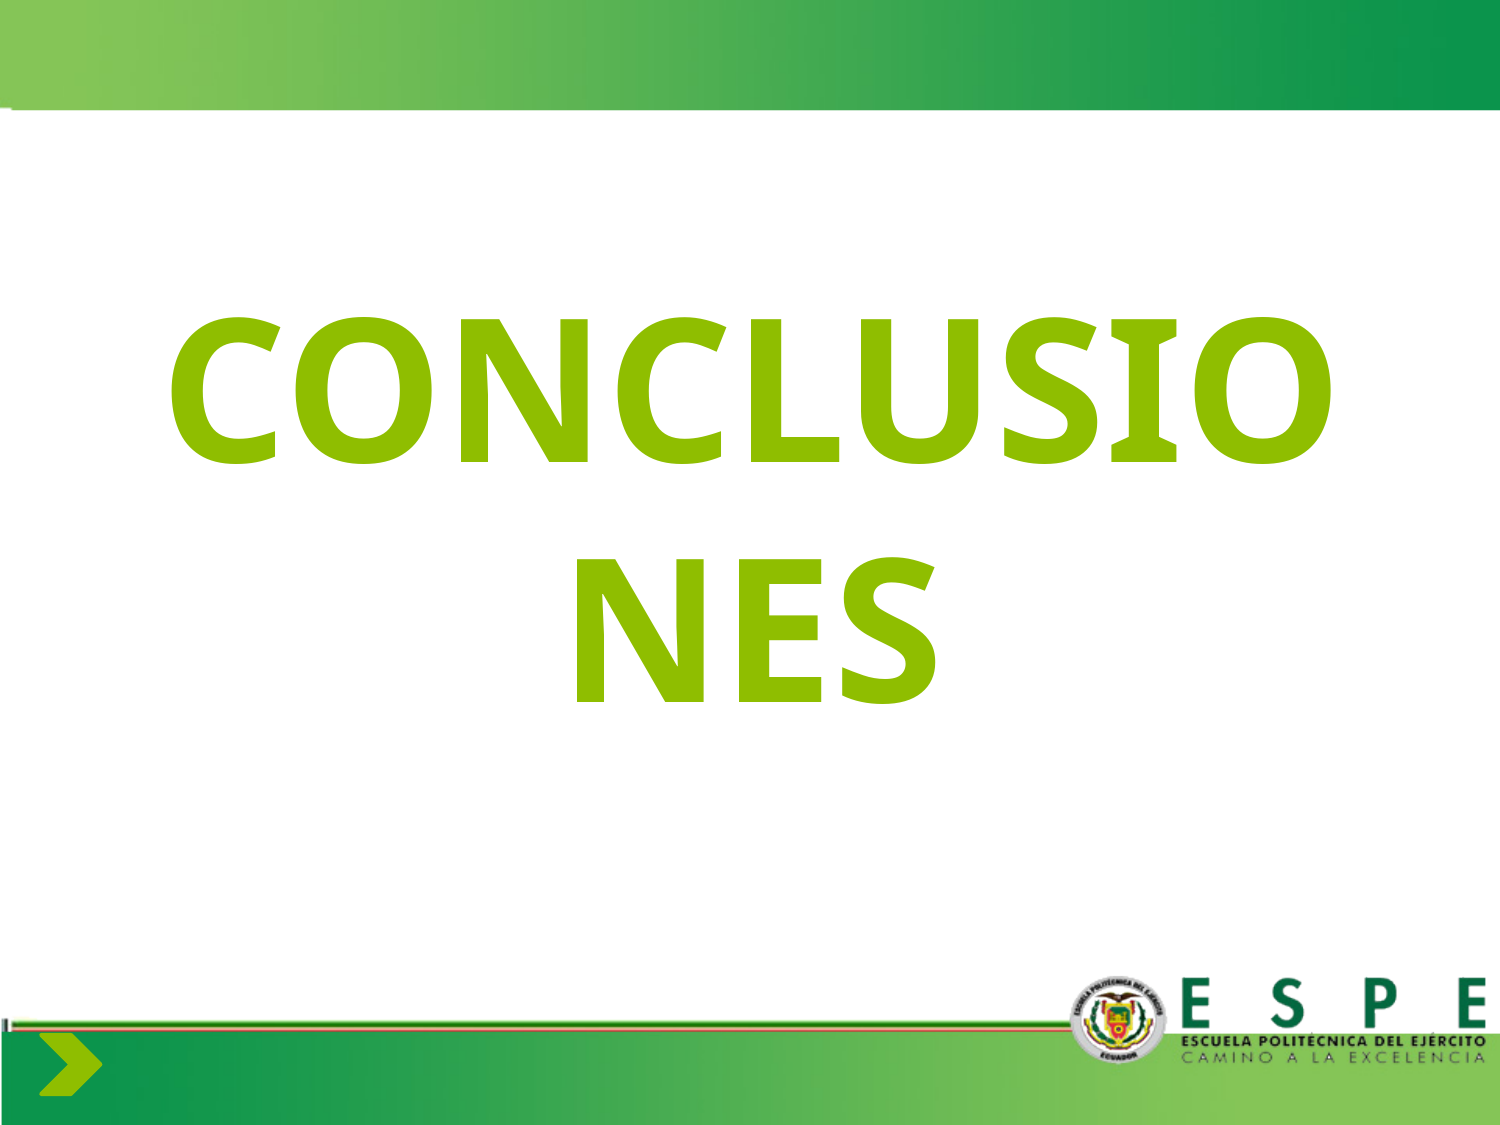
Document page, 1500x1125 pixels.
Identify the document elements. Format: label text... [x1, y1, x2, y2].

picture [0, 904, 1500, 1125]
title CONCLUSIONES [76, 408, 1427, 597]
picture [0, 0, 1500, 162]
